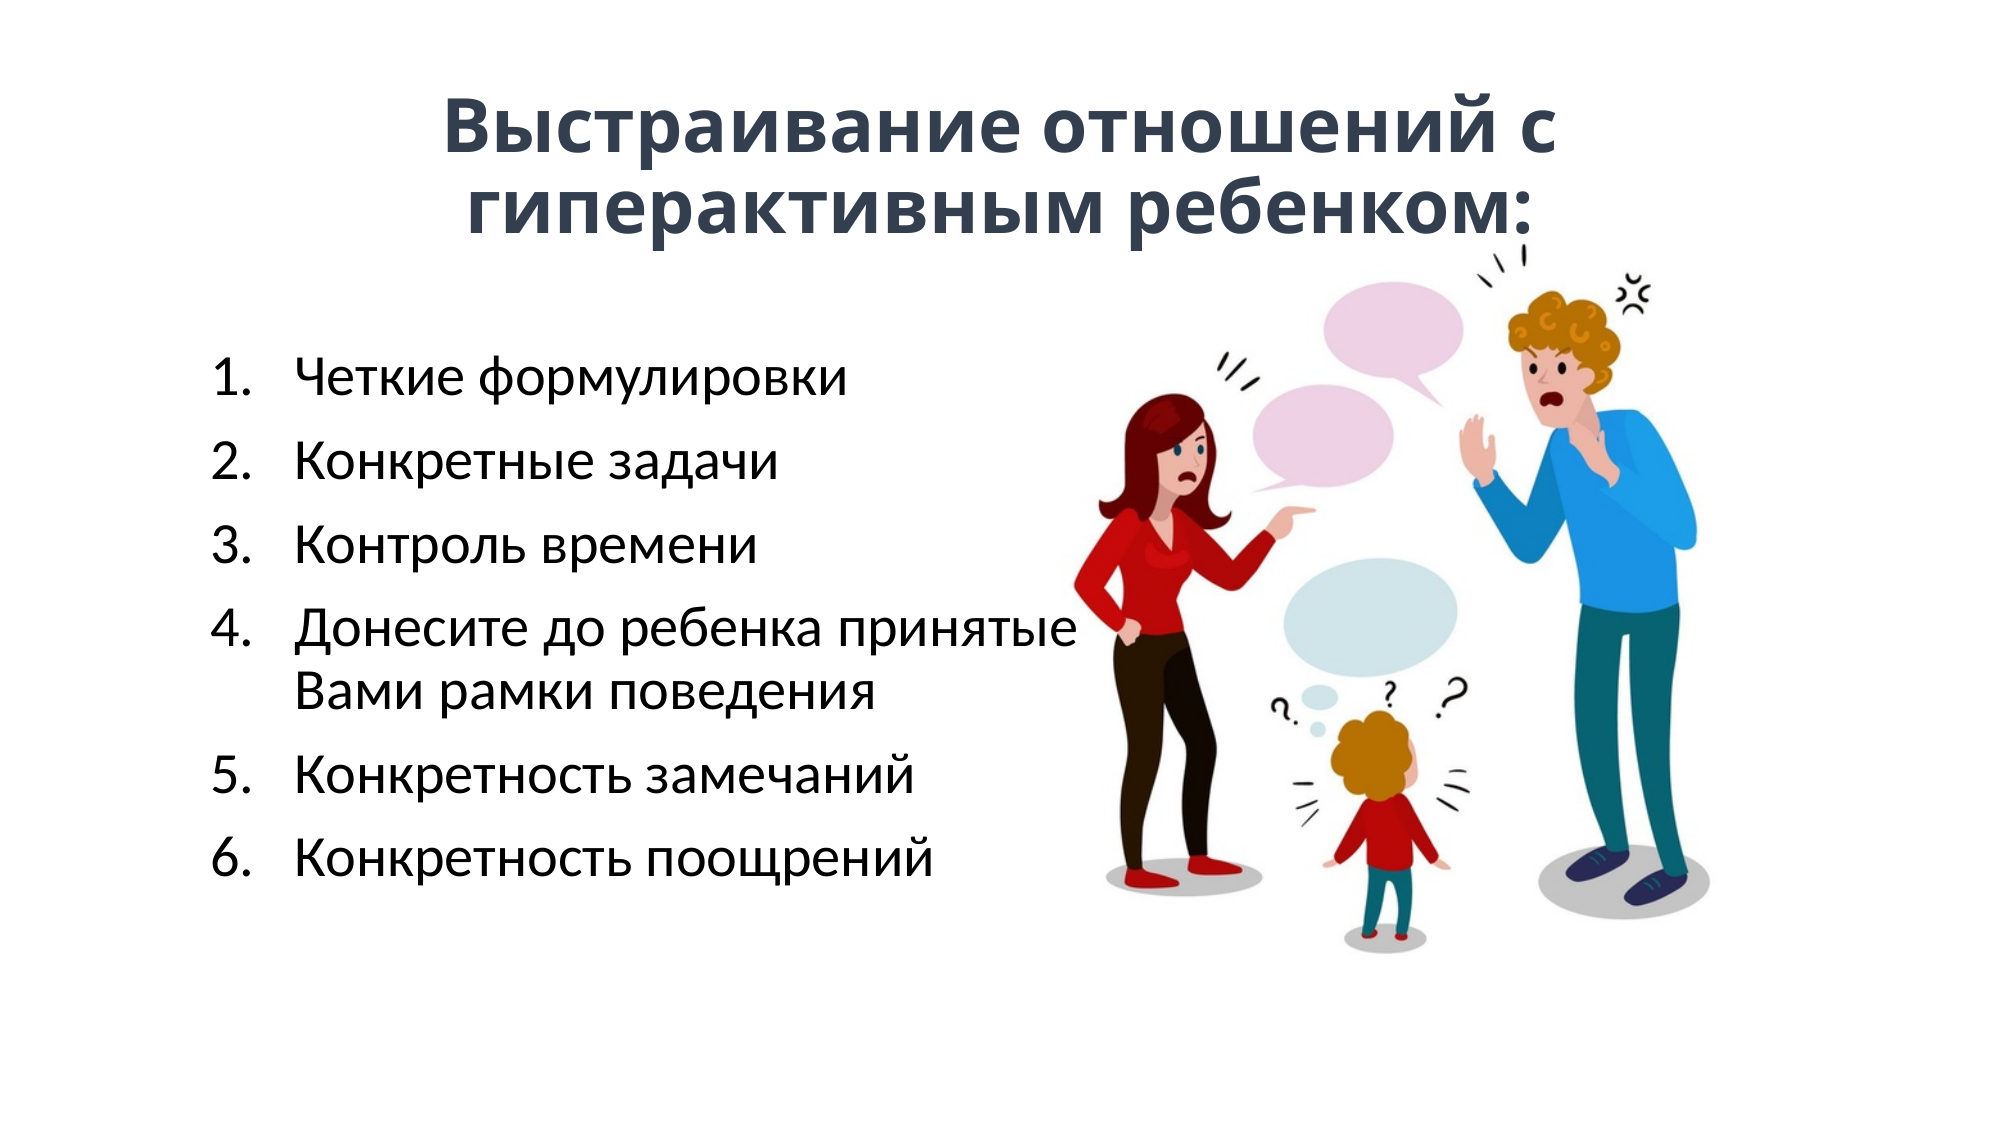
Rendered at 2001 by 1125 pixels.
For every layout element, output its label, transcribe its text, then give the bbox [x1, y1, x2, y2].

list Четкие формулировки Конкретные задачи Контроль времени Донесите до ребенка принятые Вами рамки поведения Конкретность замечаний Конкретность поощрений [195, 337, 999, 915]
title Выстраивание отношений с гиперактивным ребенком: [137, 59, 1863, 278]
picture [999, 206, 1764, 981]
